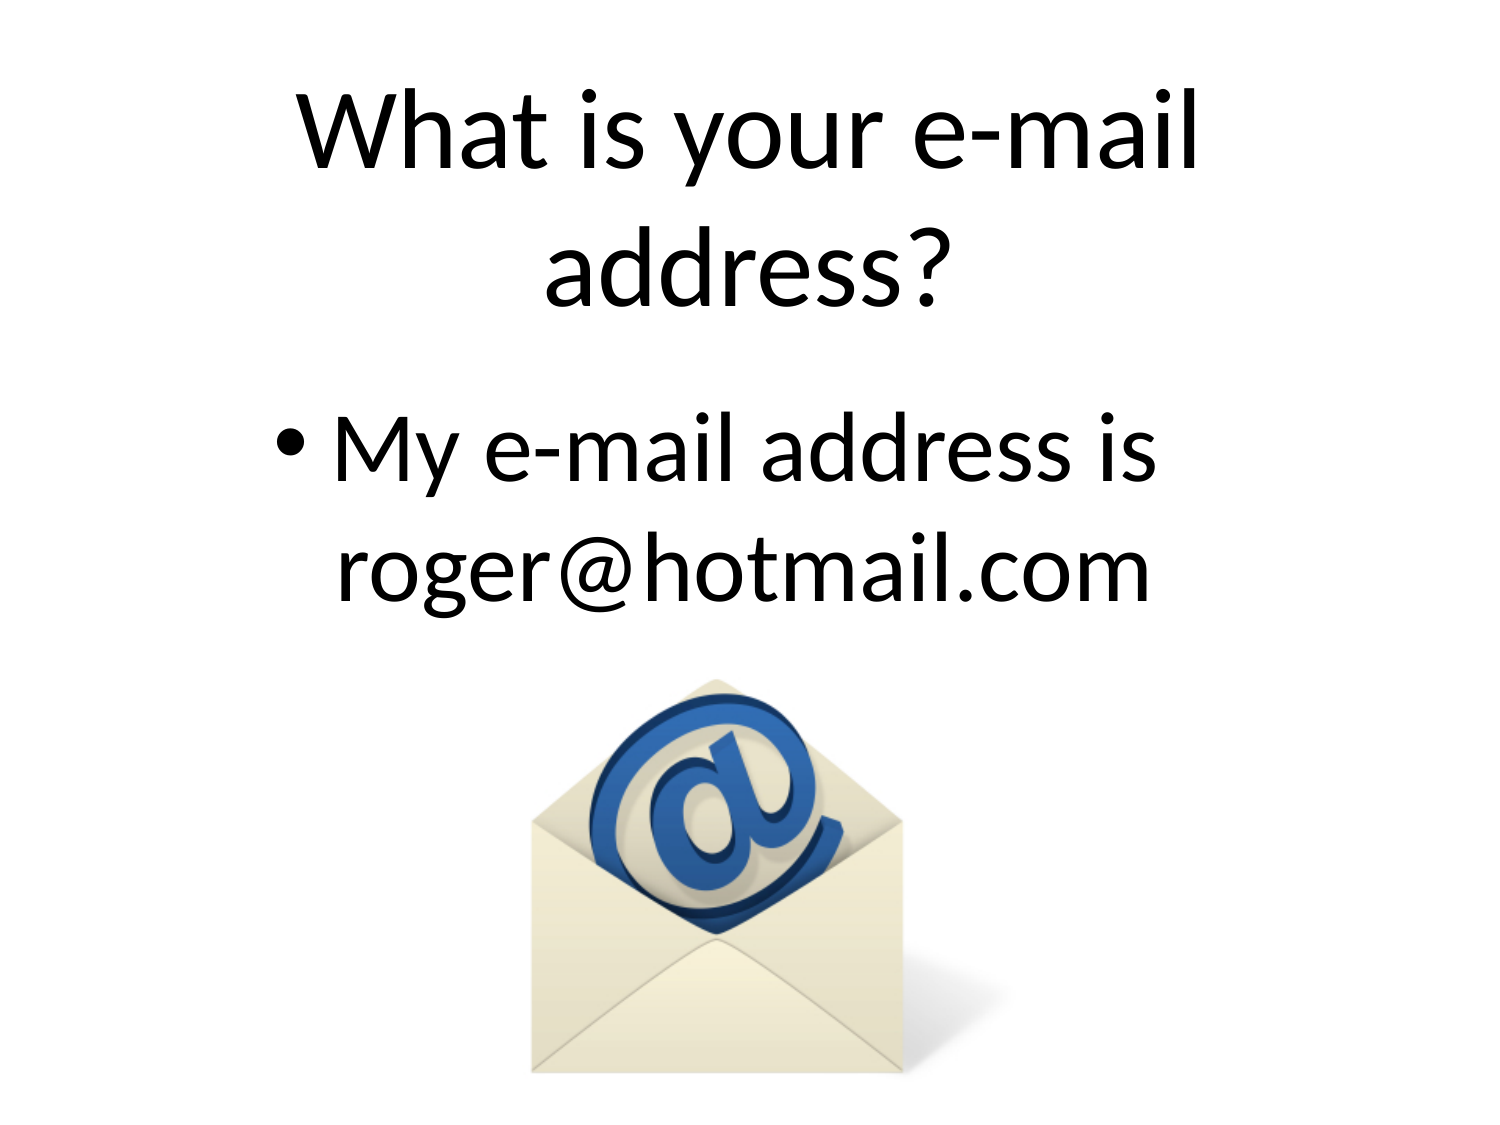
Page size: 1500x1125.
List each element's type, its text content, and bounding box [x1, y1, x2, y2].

picture [407, 652, 1028, 1125]
title What is your e-mail address? [75, 45, 1425, 339]
list My e-mail address is roger@hotmail.com [41, 373, 1392, 698]
